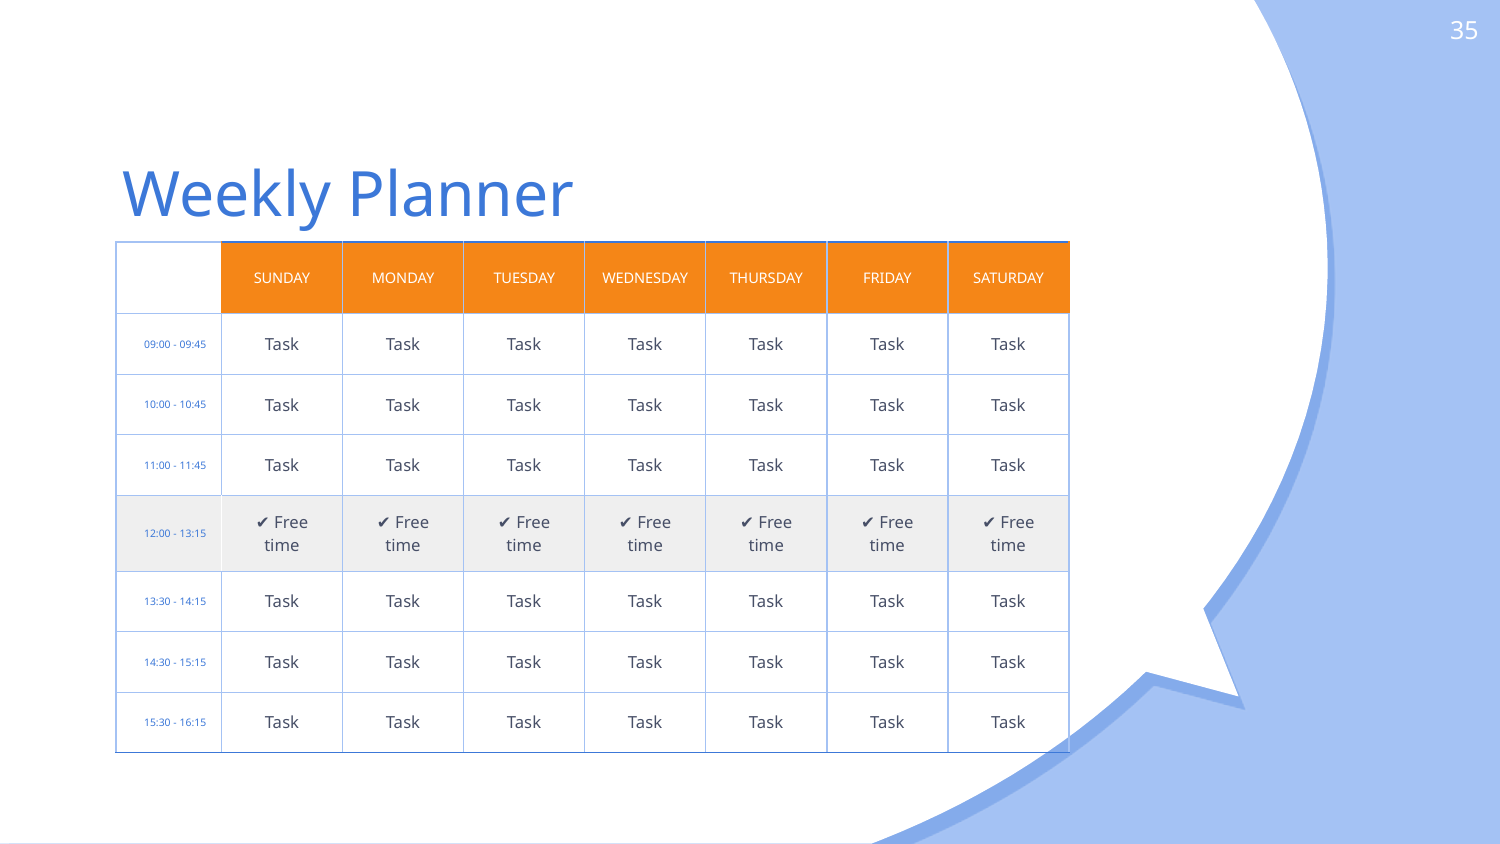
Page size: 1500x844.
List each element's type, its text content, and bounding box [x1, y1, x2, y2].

table_cell Task [585, 572, 705, 631]
table_cell Task [706, 435, 826, 495]
table_cell ✔ Free time [464, 496, 584, 571]
table_cell Task [949, 435, 1068, 495]
table_cell Task [464, 572, 584, 631]
table_cell 09:00 - 09:45 [117, 314, 221, 374]
table_cell Task [706, 572, 826, 631]
table_cell 15:30 - 16:15 [117, 693, 221, 752]
table_cell Task [464, 632, 584, 692]
table_header TUESDAY [464, 243, 584, 313]
table_cell Task [828, 375, 947, 434]
table_cell Task [585, 693, 705, 752]
table_cell Task [828, 435, 947, 495]
table_cell 12:00 - 13:15 [117, 496, 221, 571]
table_cell Task [828, 632, 947, 692]
table_cell Task [585, 375, 705, 434]
table_cell Task [828, 572, 947, 631]
table_cell Task [706, 314, 826, 374]
table_cell Task [585, 314, 705, 374]
table_cell Task [949, 632, 1068, 692]
table_cell Task [949, 375, 1068, 434]
table_cell Task [222, 314, 342, 374]
table_cell Task [706, 693, 826, 752]
table_cell Task [222, 375, 342, 434]
table_cell 13:30 - 14:15 [117, 572, 221, 631]
table_cell Task [828, 314, 947, 374]
table_cell Task [343, 632, 463, 692]
table_header THURSDAY [706, 243, 826, 313]
table_cell Task [343, 572, 463, 631]
table_cell 10:00 - 10:45 [117, 375, 221, 434]
table_cell Task [585, 435, 705, 495]
table_cell Task [828, 693, 947, 752]
table_cell ✔ Free time [706, 496, 826, 571]
table_cell Task [949, 314, 1068, 374]
table_cell Task [706, 632, 826, 692]
table_header WEDNESDAY [585, 243, 705, 313]
table_cell Task [706, 375, 826, 434]
table_cell Task [222, 693, 342, 752]
table_cell Task [949, 693, 1068, 752]
table_cell ✔ Free time [222, 496, 342, 571]
table_cell 11:00 - 11:45 [117, 435, 221, 495]
table_cell ✔ Free time [828, 496, 947, 571]
table_cell Task [343, 435, 463, 495]
table_cell Task [222, 572, 342, 631]
table_cell ✔ Free time [343, 496, 463, 571]
table_cell ✔ Free time [585, 496, 705, 571]
table_cell Task [949, 572, 1068, 631]
title Weekly Planner [107, 121, 1087, 244]
slide_number ‹#› [1403, 0, 1494, 65]
table_header FRIDAY [828, 243, 947, 313]
table_header SATURDAY [949, 243, 1068, 313]
table_cell Task [343, 314, 463, 374]
table_cell Task [464, 314, 584, 374]
table_cell Task [585, 632, 705, 692]
table_cell Task [464, 375, 584, 434]
table_header SUNDAY [222, 243, 342, 313]
table_cell Task [222, 632, 342, 692]
table_cell ✔ Free time [949, 496, 1068, 571]
table_cell 14:30 - 15:15 [117, 632, 221, 692]
table_cell Task [222, 435, 342, 495]
table_header [117, 243, 221, 313]
table_cell Task [464, 693, 584, 752]
table_cell Task [343, 375, 463, 434]
table_cell Task [343, 693, 463, 752]
table_cell Task [464, 435, 584, 495]
table_header MONDAY [343, 243, 463, 313]
